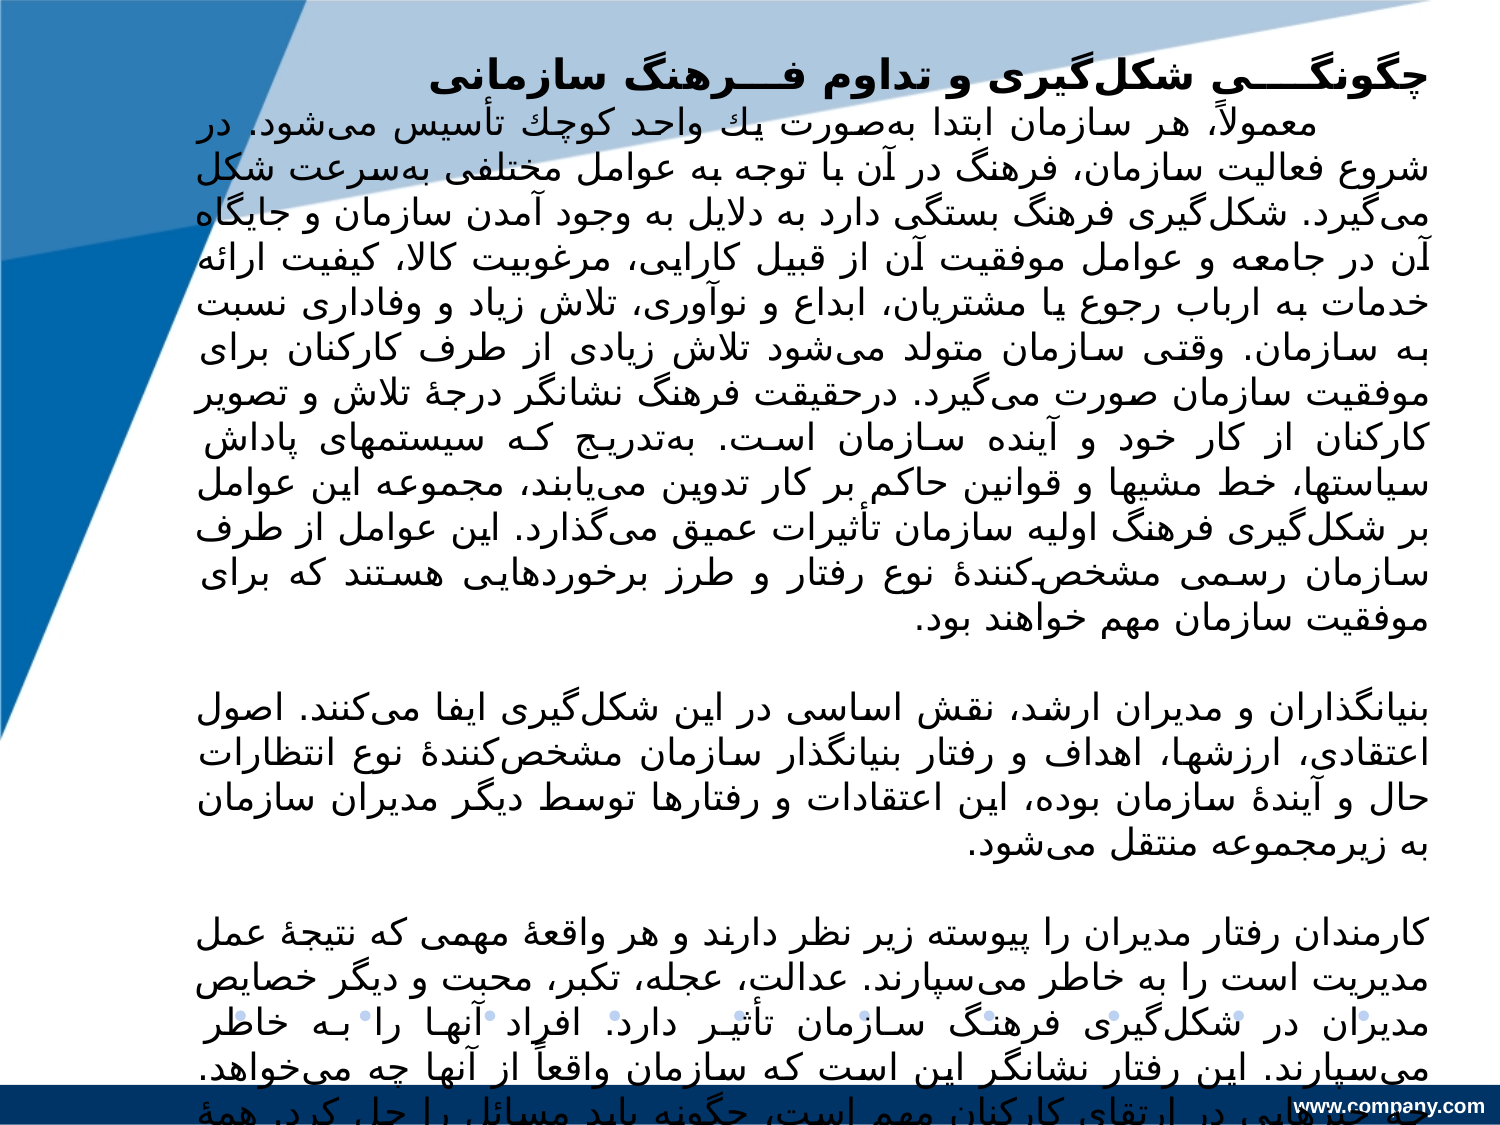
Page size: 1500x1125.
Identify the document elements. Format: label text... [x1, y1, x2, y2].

text_box چگونگــــی شكل‌گیری و تداوم فـــرهنگ سازمانی معمولاً، هر سازمان ابتدا به‌صورت یك واحد كوچك تأسیس می‌شود. در شروع فعالیت سازمان، فرهنگ در آن با توجه به عوامل مختلفی به‌سرعت شكل می‌گیرد. شكل‌گیری فرهنگ بستگی دارد به دلایل به وجود آمدن سازمان و جایگاه آن در جامعه و عوامل موفقیت آن از قبیل كارایی، مرغوبیت كالا، كیفیت ارائه خدمات به ارباب رجوع یا مشتریان، ابداع و نوآوری، تلاش زیاد و وفاداری نسبت به سازمان. وقتی سازمان متولد می‌شود تلاش زیادی از طرف كاركنان برای موفقیت سازمان صورت می‌گیرد. درحقیقت فرهنگ نشانگر درجۀ تلاش و تصویر كاركنان از كار خود و آینده سازمان است. به‌تدریج كه سیستمهای پاداش سیاستها، خط مشیها و قوانین حاكم بر كار تدوین می‌یابند، مجموعه این عوامل بر شكل‌گیری فرهنگ اولیه سازمان تأثیرات عمیق می‌گذارد. این عوامل از طرف سازمان رسمی مشخص‌كنندۀ نوع رفتار و طرز برخوردهایی هستند كه برای موفقیت سازمان مهم خواهند بود. بنیانگذاران و مدیران ارشد، نقش اساسی در این شكل‌گیری ایفا می‌كنند. اصول اعتقادی، ارزشها، اهداف و رفتار بنیانگذار سازمان مشخص‌كنندۀ نوع انتظارات حال و آیندۀ سازمان بوده، این اعتقادات و رفتارها توسط دیگر مدیران سازمان به زیرمجموعه منتقل می‌شود. كارمندان رفتار مدیران را پیوسته زیر نظر دارند و هر واقعۀ مهمی كه نتیجۀ عمل مدیریت است را به خاطر می‌سپارند. عدالت، عجله، تكبر، محبت و دیگر خصایص مدیران در شكل‌گیری فرهنگ سازمان تأثیر دارد. افراد آنها را به خاطر می‌سپارند. این رفتار نشانگر این است كه سازمان واقعاً از آنها چه می‌خواهد. چه چیزهایی در ارتقای كاركنان مهم است، چگونه باید مسائل را حل كرد. همۀ اینها مجموعه قوانین ننوشته رفتاری در كار را تشكیل می‌دهند. گروههای كار این قوانین را به‌عنوان هنجارهای كار پذیرفته و آنها را یاد می‌گیرند و به افراد تازه‌وارد می‌آموزند و به این ترتیب یك فرهنگ تداوم می‌یابد. [179, 40, 1446, 1125]
picture [0, 0, 1500, 842]
